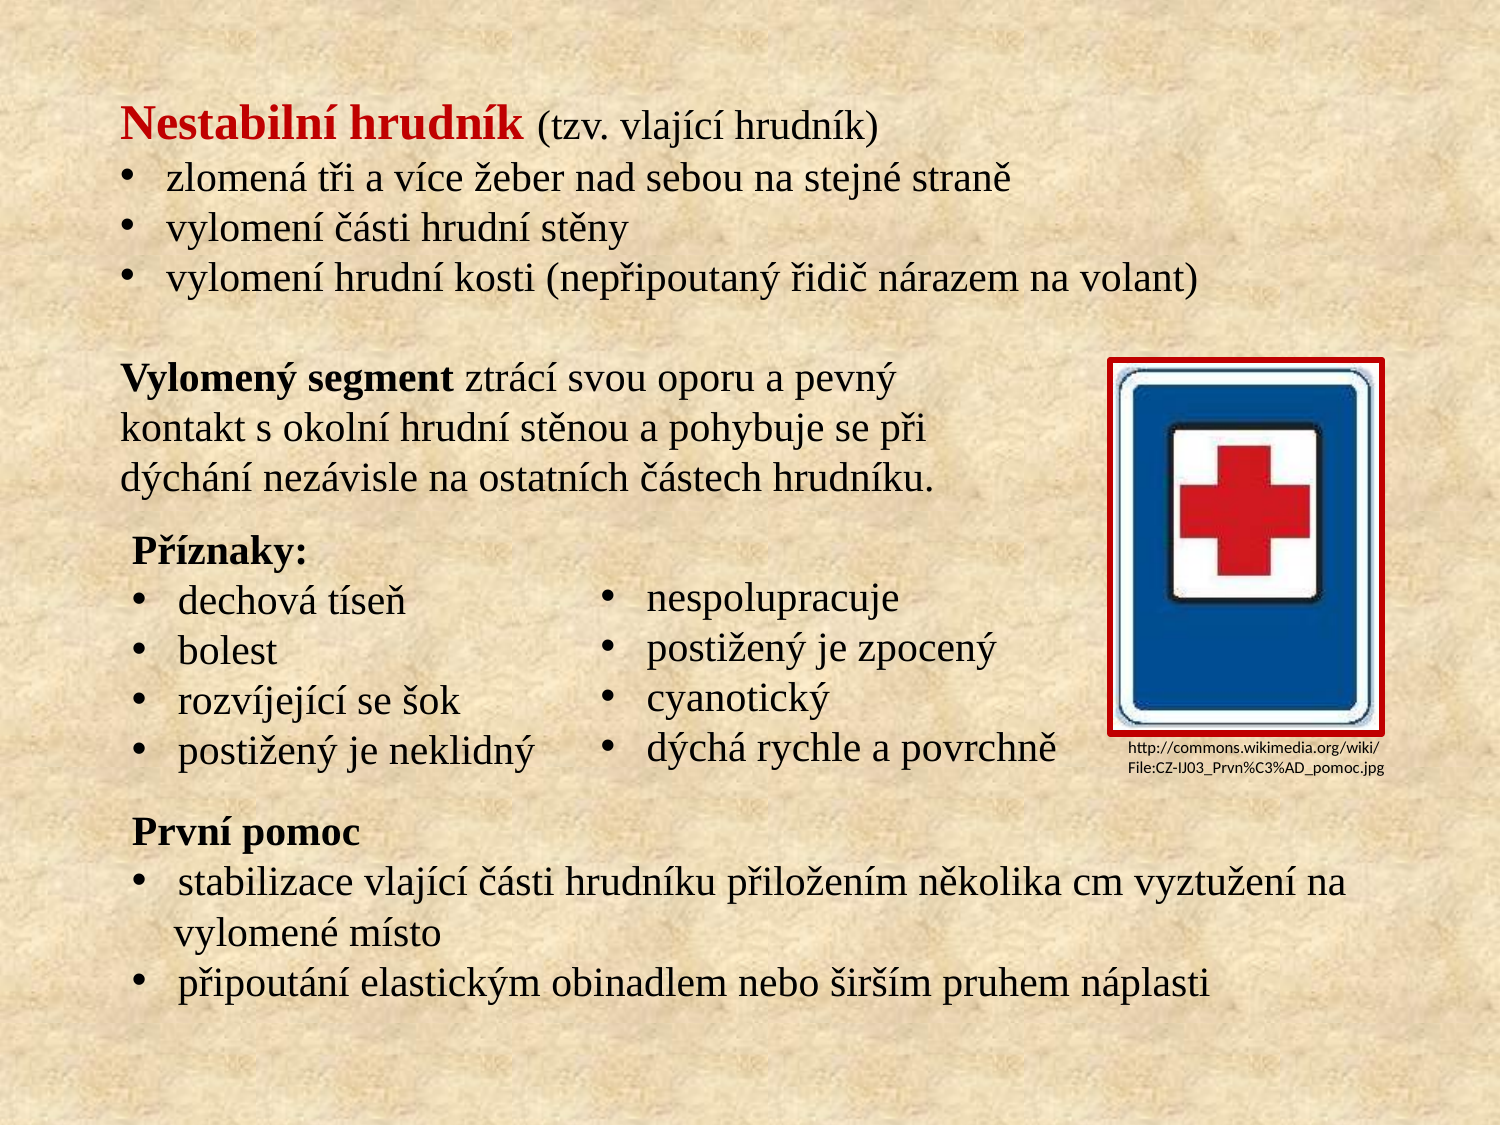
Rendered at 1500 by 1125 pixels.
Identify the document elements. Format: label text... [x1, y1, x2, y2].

picture [0, 0, 1500, 1125]
text_box Nestabilní hrudník (tzv. vlající hrudník) zlomená tři a více žeber nad sebou na stejné straně vylomení části hrudní stěny vylomení hrudní kosti (nepřipoutaný řidič nárazem na volant) Vylomený segment ztrácí svou oporu a pevný kontakt s okolní hrudní stěnou a pohybuje se při dýchání nezávisle na ostatních částech hrudníku. [105, 82, 1334, 507]
text_box První pomoc stabilizace vlající části hrudníku přiložením několika cm vyztužení na vylomené místo připoutání elastickým obinadlem nebo širším pruhem náplasti [117, 796, 1407, 1012]
text_box http://commons.wikimedia.org/wiki/File:CZ-IJ03_Prvn%C3%AD_pomoc.jpg [1113, 729, 1433, 785]
text_box nespolupracuje postižený je zpocený cyanotický dýchá rychle a povrchně [585, 562, 1172, 778]
text_box Příznaky: dechová tíseň bolest rozvíjející se šok postižený je neklidný [117, 515, 563, 781]
